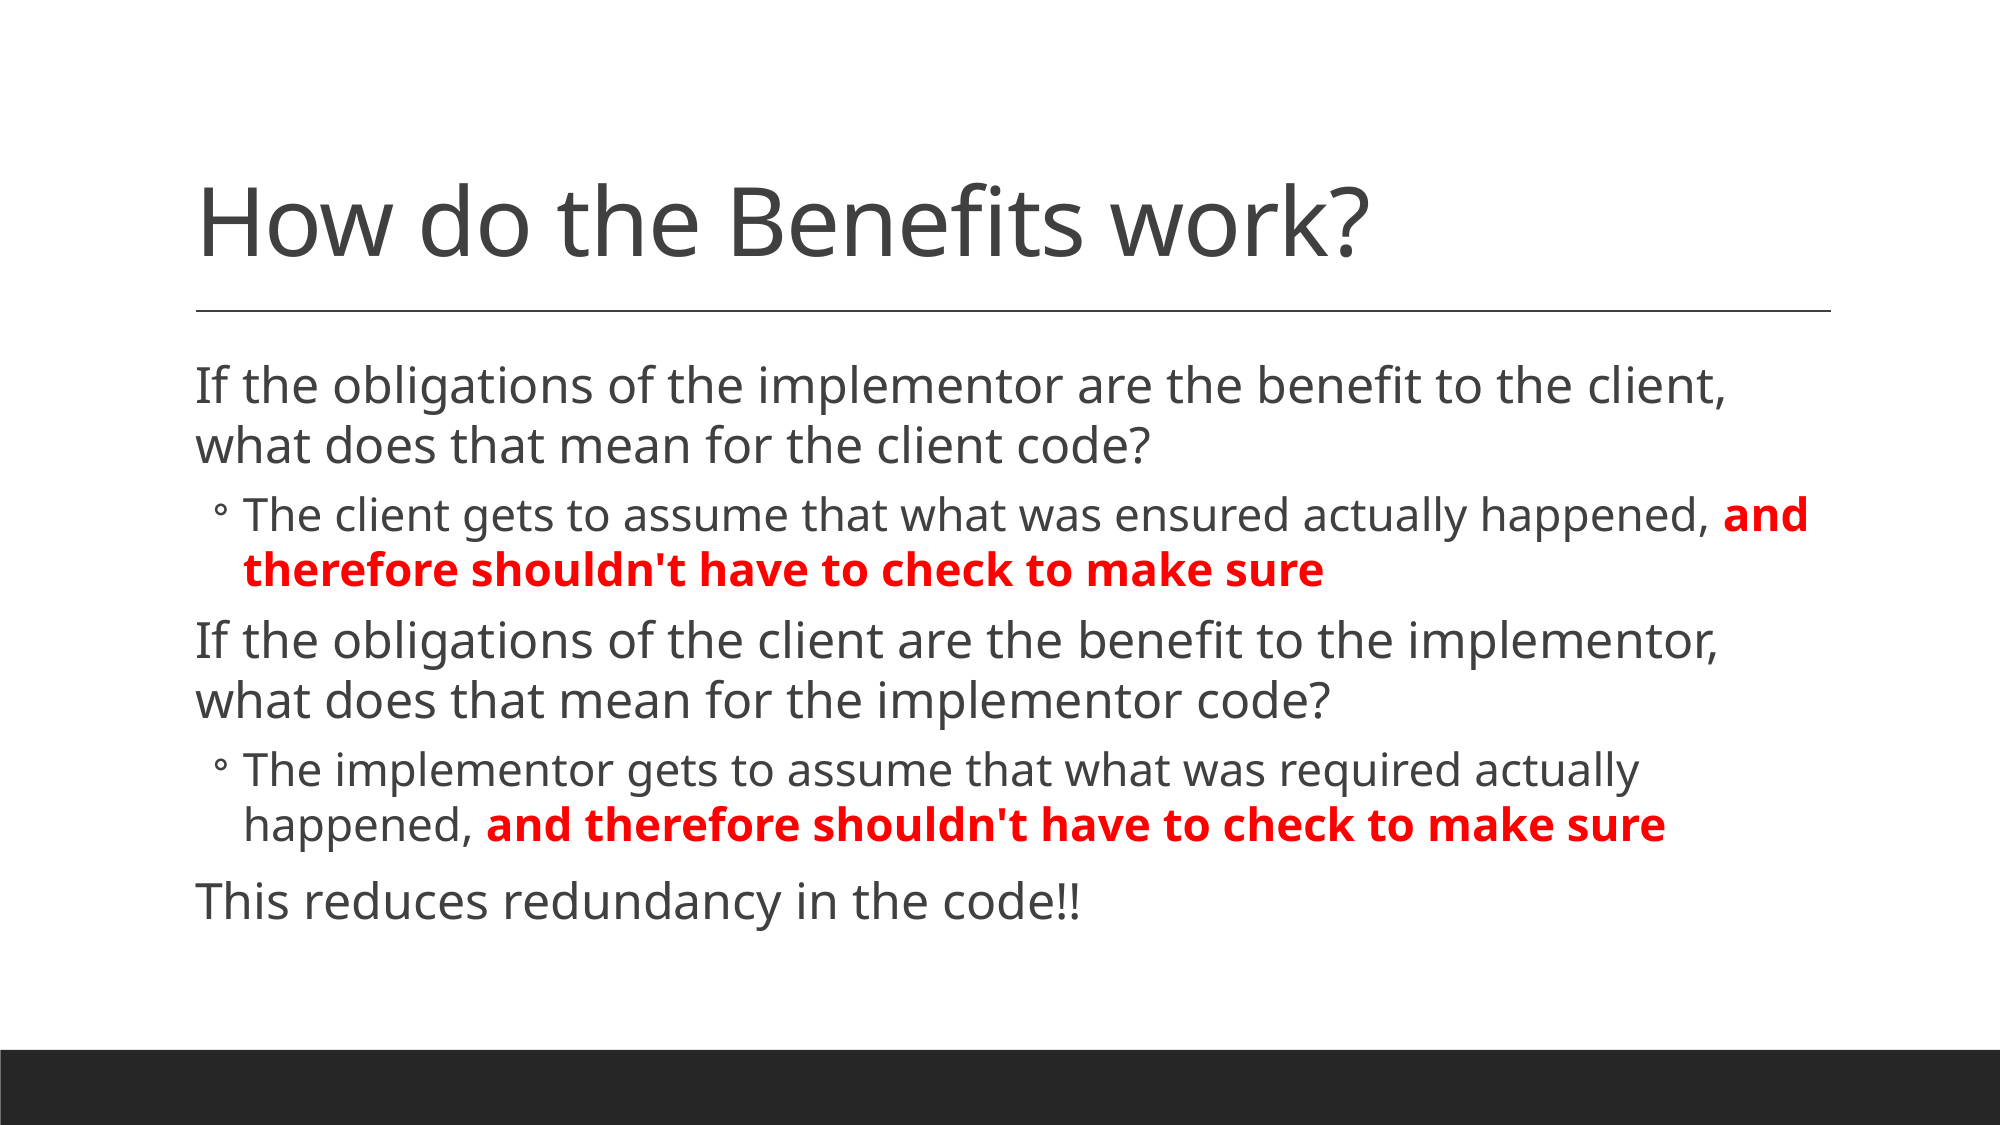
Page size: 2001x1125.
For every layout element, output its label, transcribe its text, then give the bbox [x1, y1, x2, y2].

list If the obligations of the implementor are the benefit to the client, what does that mean for the client code? The client gets to assume that what was ensured actually happened, and therefore shouldn't have to check to make sure If the obligations of the client are the benefit to the implementor, what does that mean for the implementor code? The implementor gets to assume that what was required actually happened, and therefore shouldn't have to check to make sure This reduces redundancy in the code!! [180, 345, 1830, 963]
title How do the Benefits work? [180, 47, 1830, 285]
